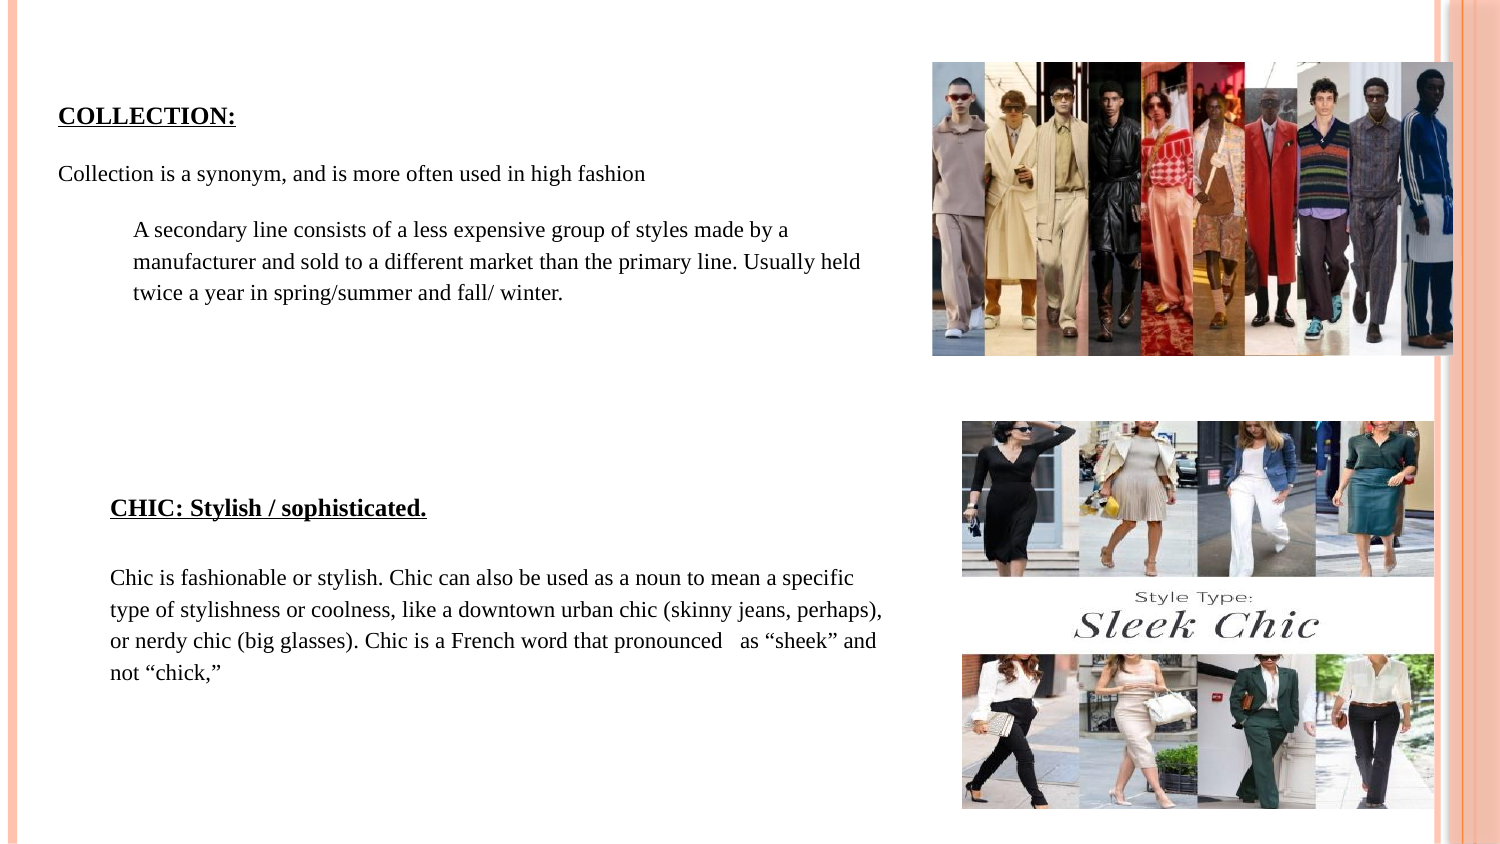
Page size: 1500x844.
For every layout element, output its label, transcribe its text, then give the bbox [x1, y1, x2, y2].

picture [961, 421, 1435, 810]
text_box COLLECTION: Collection is a synonym, and is more often used in high fashion A secondary line consists of a less expensive group of styles made by a manufacturer and sold to a different market than the primary line. Usually held twice a year in spring/summer and fall/ winter. [43, 0, 892, 462]
picture [931, 59, 1454, 356]
text_box CHIC: Stylish / sophisticated. Chic is fashionable or stylish. Chic can also be used as a noun to mean a specific type of stylishness or coolness, like a downtown urban chic (skinny jeans, perhaps), or nerdy chic (big glasses). Chic is a French word that pronounced as “sheek” and not “chick,” [95, 390, 905, 844]
